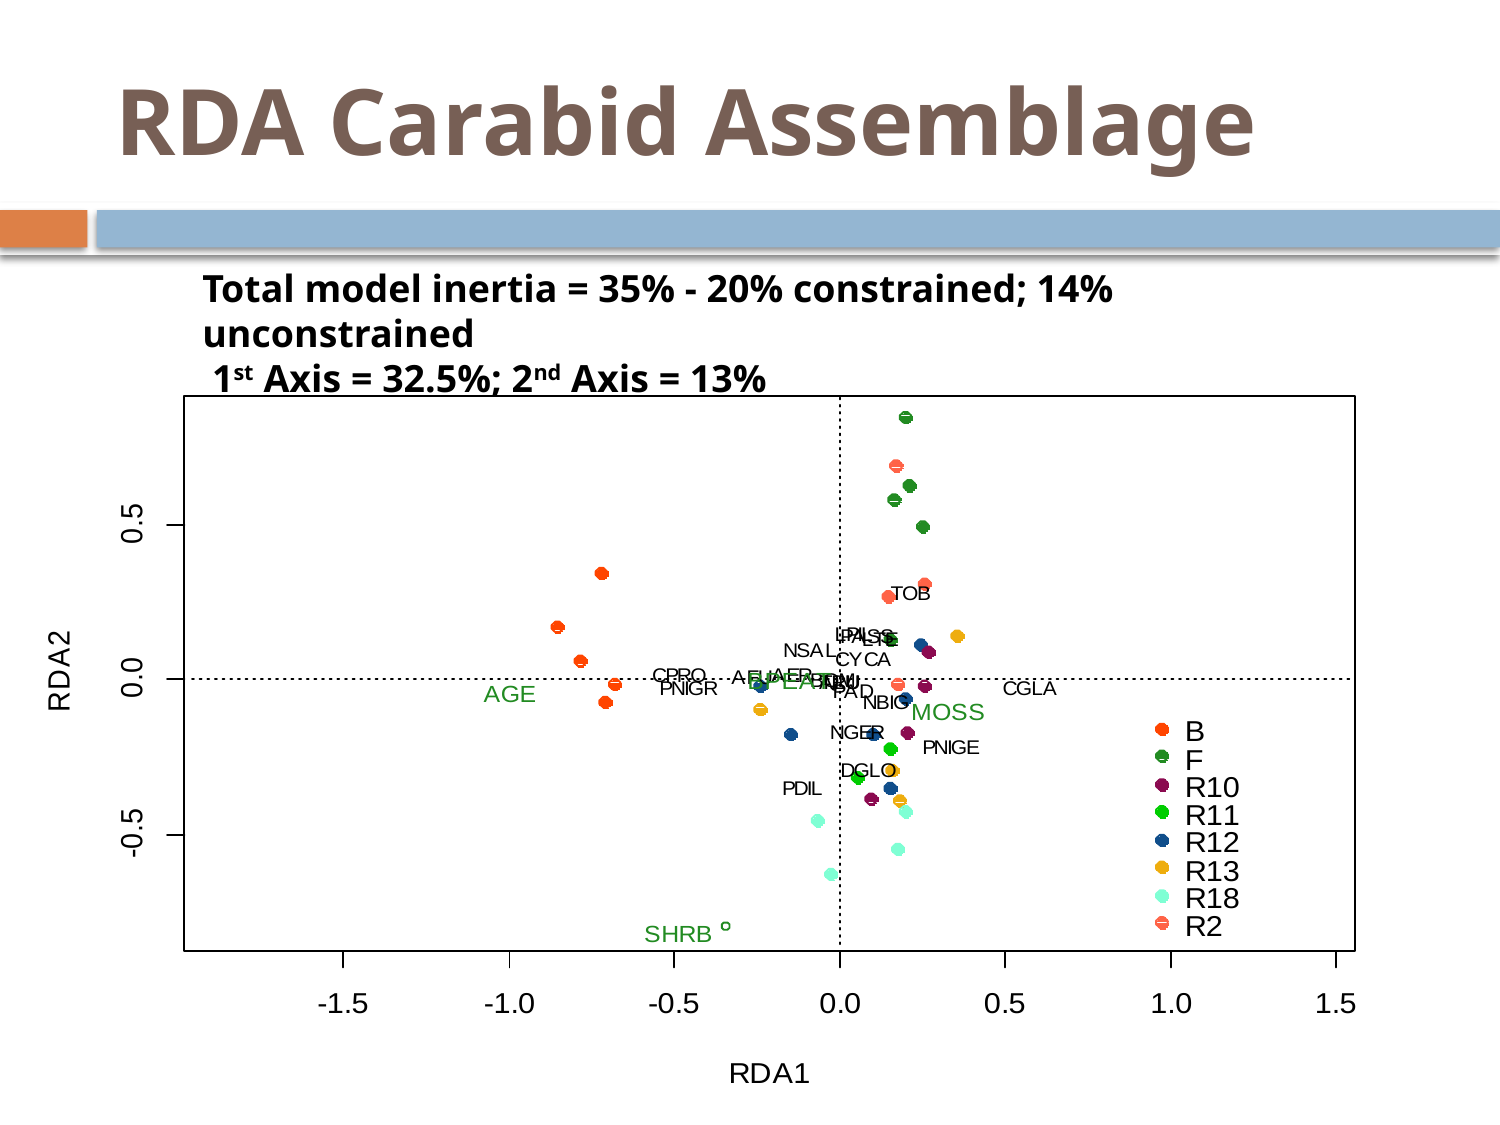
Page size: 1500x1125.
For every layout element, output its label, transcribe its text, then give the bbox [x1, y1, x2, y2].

title RDA Carabid Assemblage [100, 37, 1438, 200]
text_box Total model inertia = 35% - 20% constrained; 14% unconstrained 1st Axis = 32.5%; 2nd Axis = 13% [187, 257, 1348, 373]
picture [34, 374, 1430, 1125]
